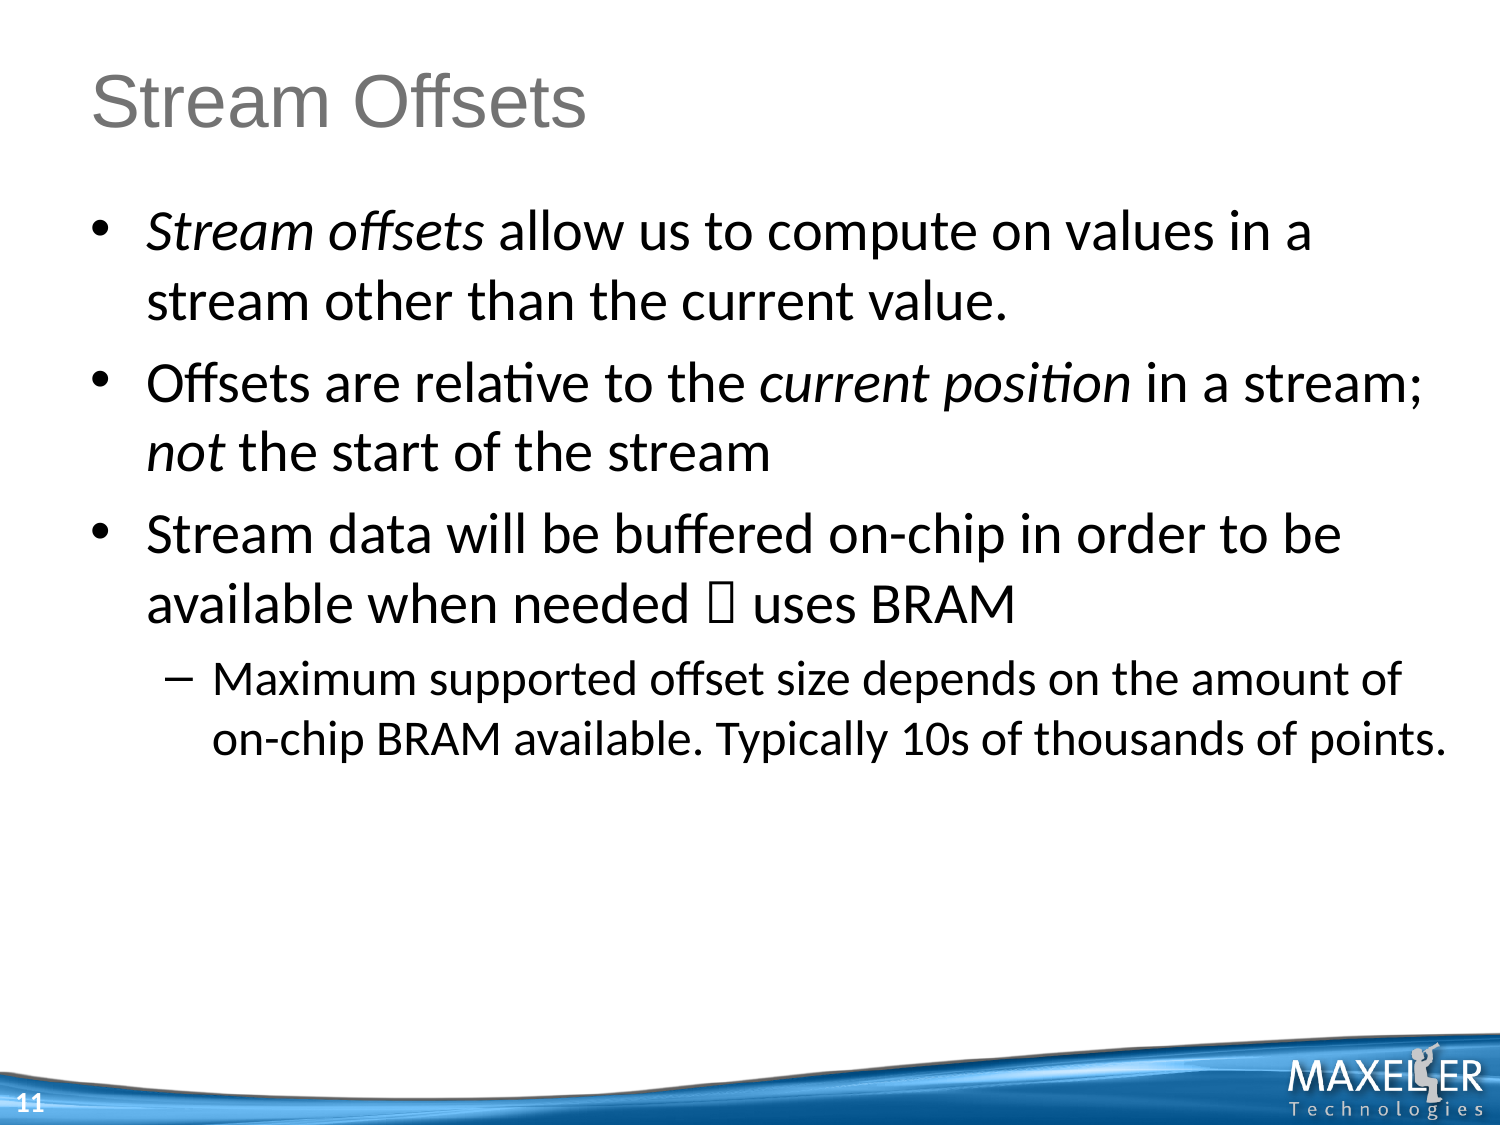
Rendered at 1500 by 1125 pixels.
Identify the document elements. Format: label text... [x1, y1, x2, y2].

list Stream offsets allow us to compute on values in a stream other than the current value. Offsets are relative to the current position in a stream; not the start of the stream Stream data will be buffered on-chip in order to be available when needed  uses BRAM Maximum supported offset size depends on the amount of on-chip BRAM available. Typically 10s of thousands of points. [75, 184, 1475, 1005]
title Stream Offsets [75, 45, 1424, 209]
picture [0, 1023, 1500, 1125]
slide_number 11 [0, 1075, 350, 1125]
